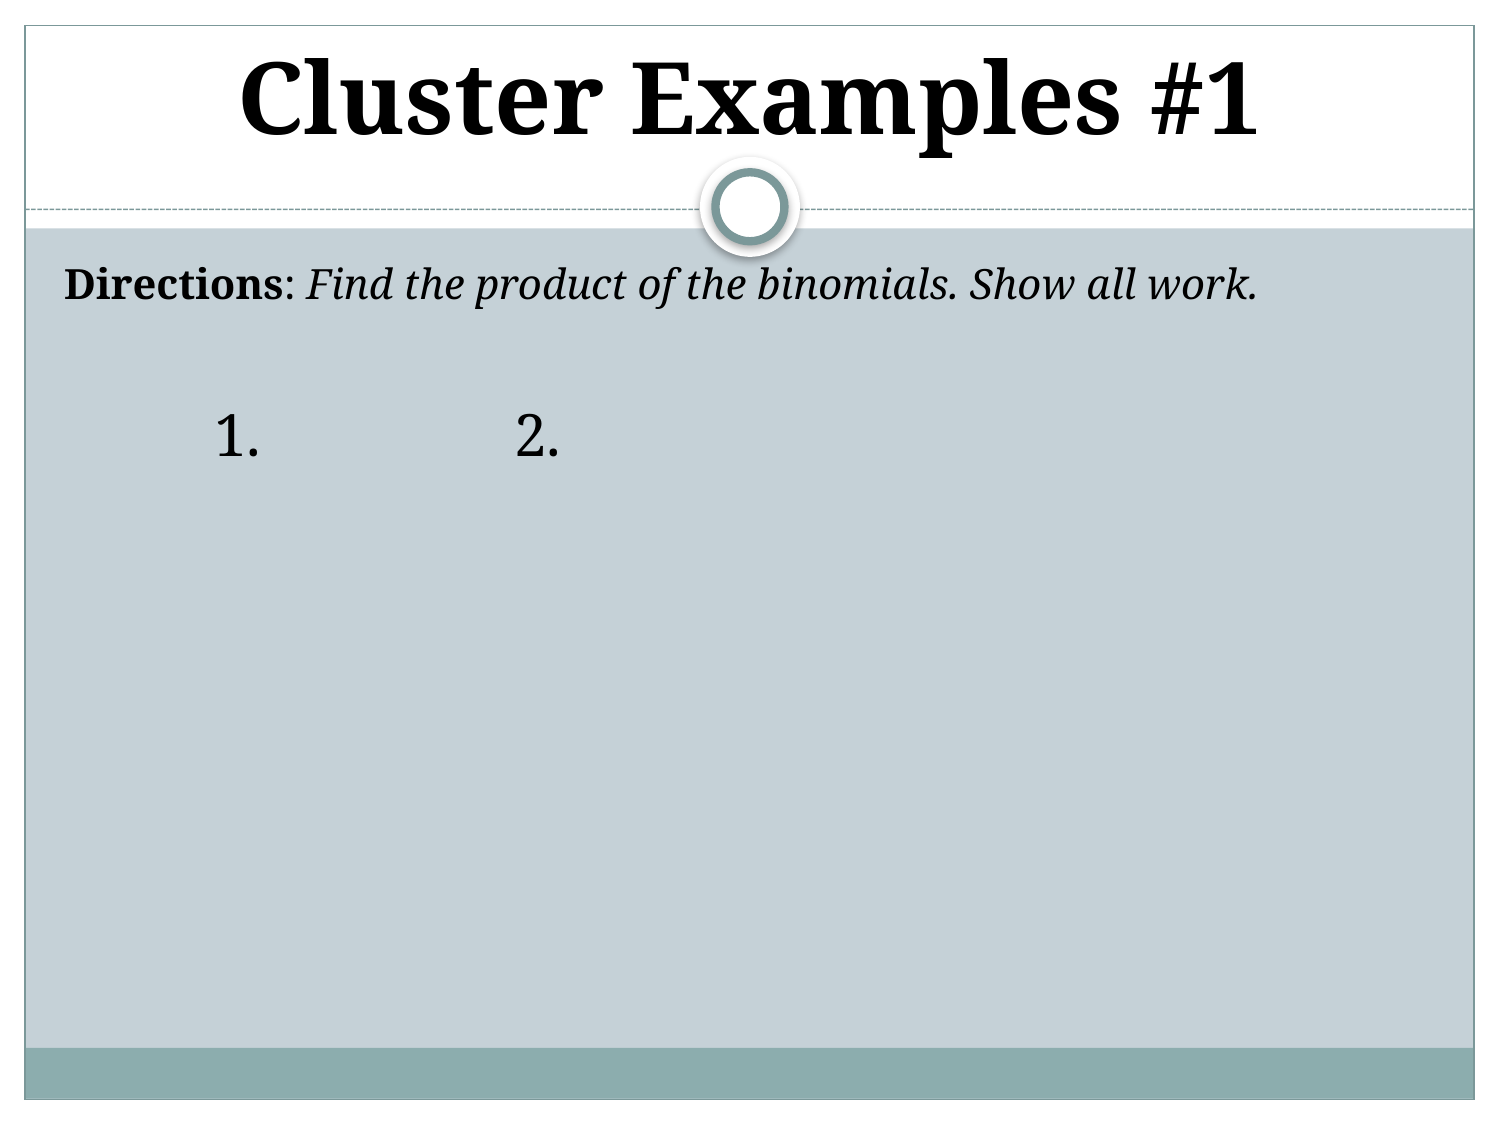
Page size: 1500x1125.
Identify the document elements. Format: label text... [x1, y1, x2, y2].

title Cluster Examples #1 [49, 37, 1450, 162]
